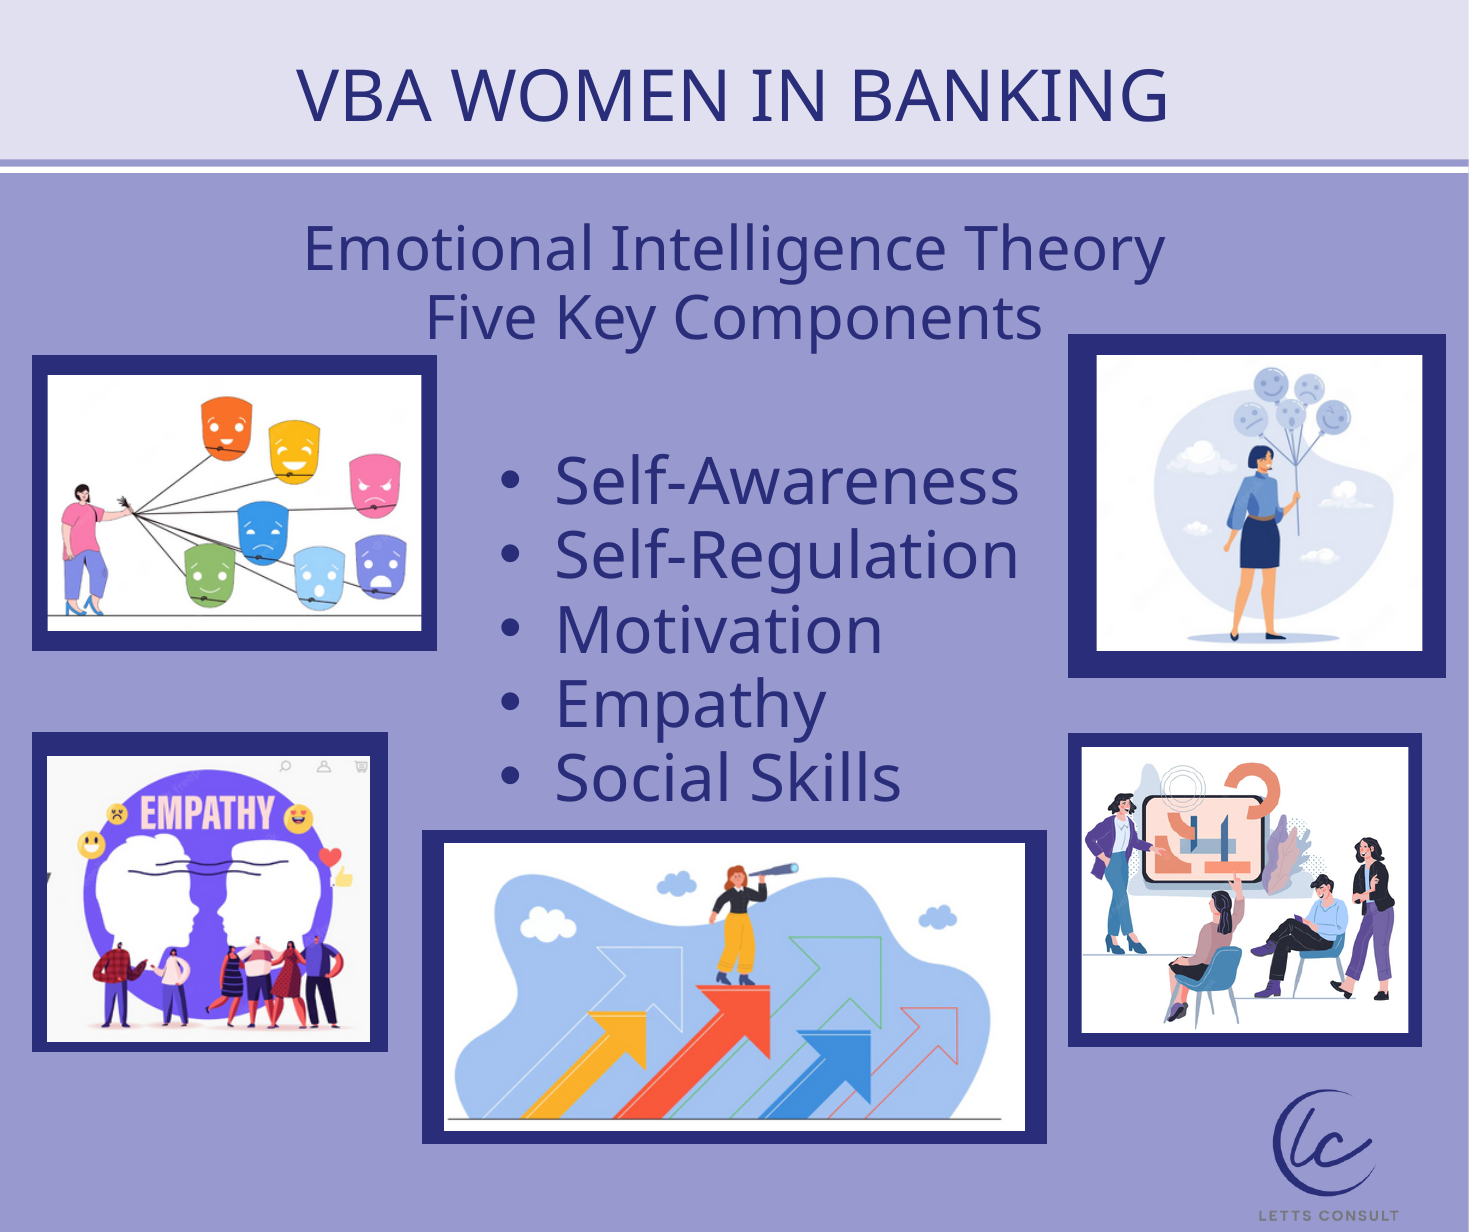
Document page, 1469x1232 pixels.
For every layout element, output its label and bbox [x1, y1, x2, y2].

text_box [0, 167, 1469, 1232]
picture [47, 375, 422, 631]
picture [444, 842, 1025, 1131]
text_box [0, 0, 1469, 160]
picture [1081, 747, 1409, 1033]
text_box [421, 829, 1047, 1144]
picture [1243, 1069, 1414, 1232]
text_box [31, 355, 438, 651]
picture [1096, 355, 1423, 651]
text_box [1067, 732, 1423, 1047]
text_box [31, 731, 388, 1053]
picture [47, 756, 370, 1042]
text_box [1067, 333, 1447, 679]
